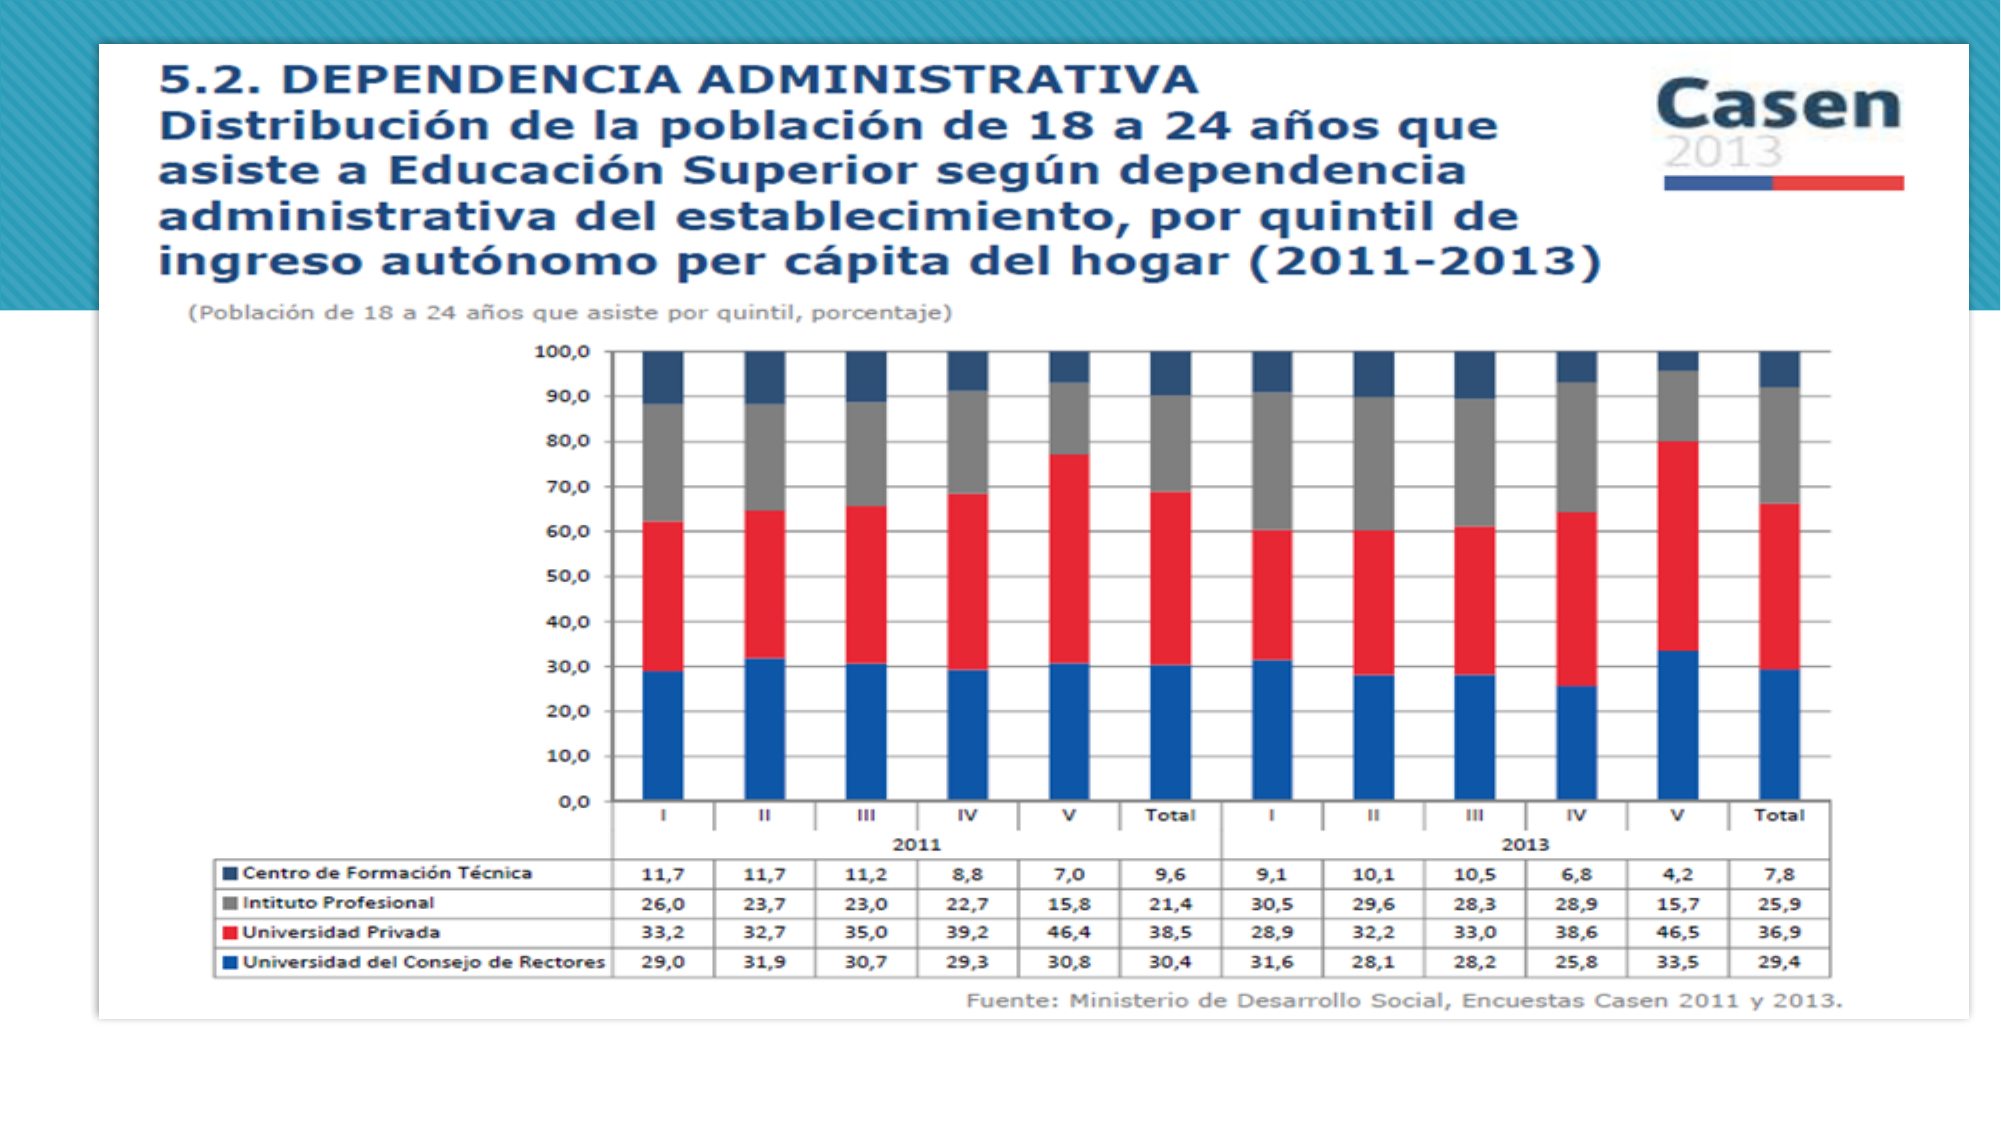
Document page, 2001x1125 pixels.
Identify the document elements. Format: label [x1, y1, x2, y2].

list [99, 44, 1970, 1019]
